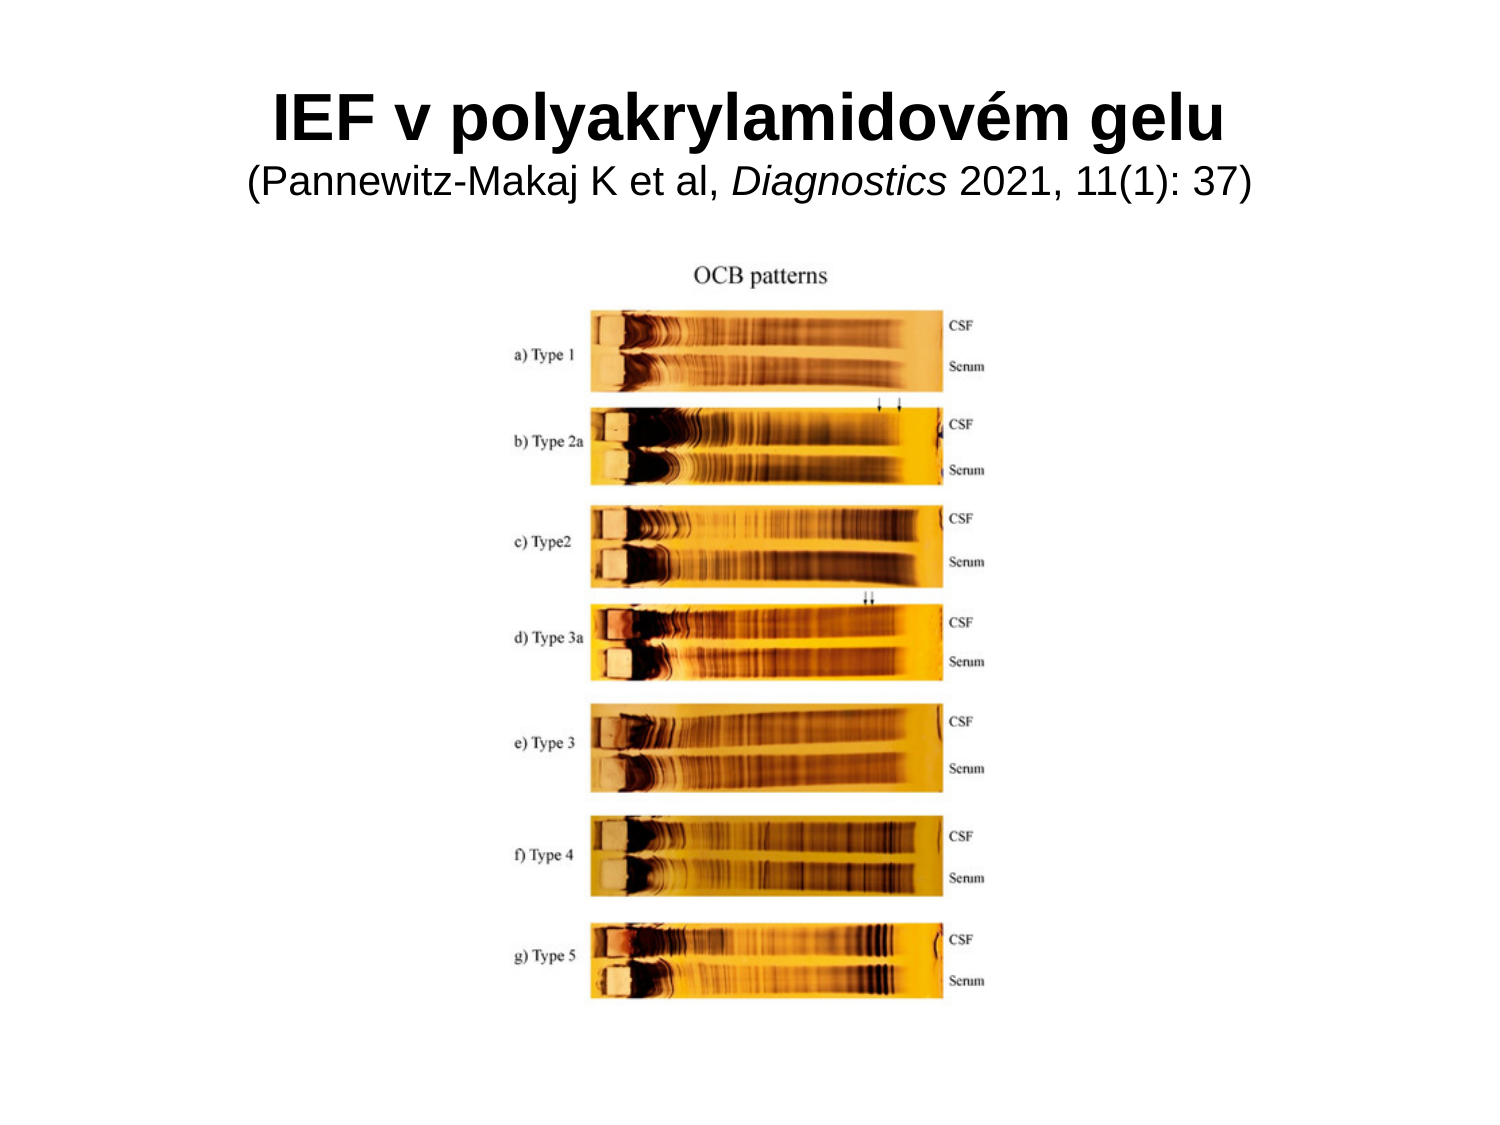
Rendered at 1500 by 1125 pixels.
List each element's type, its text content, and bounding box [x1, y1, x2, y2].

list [508, 262, 992, 1006]
title IEF v polyakrylamidovém gelu (Pannewitz-Makaj K et al, Diagnostics 2021, 11(1): 37) [74, 44, 1426, 233]
